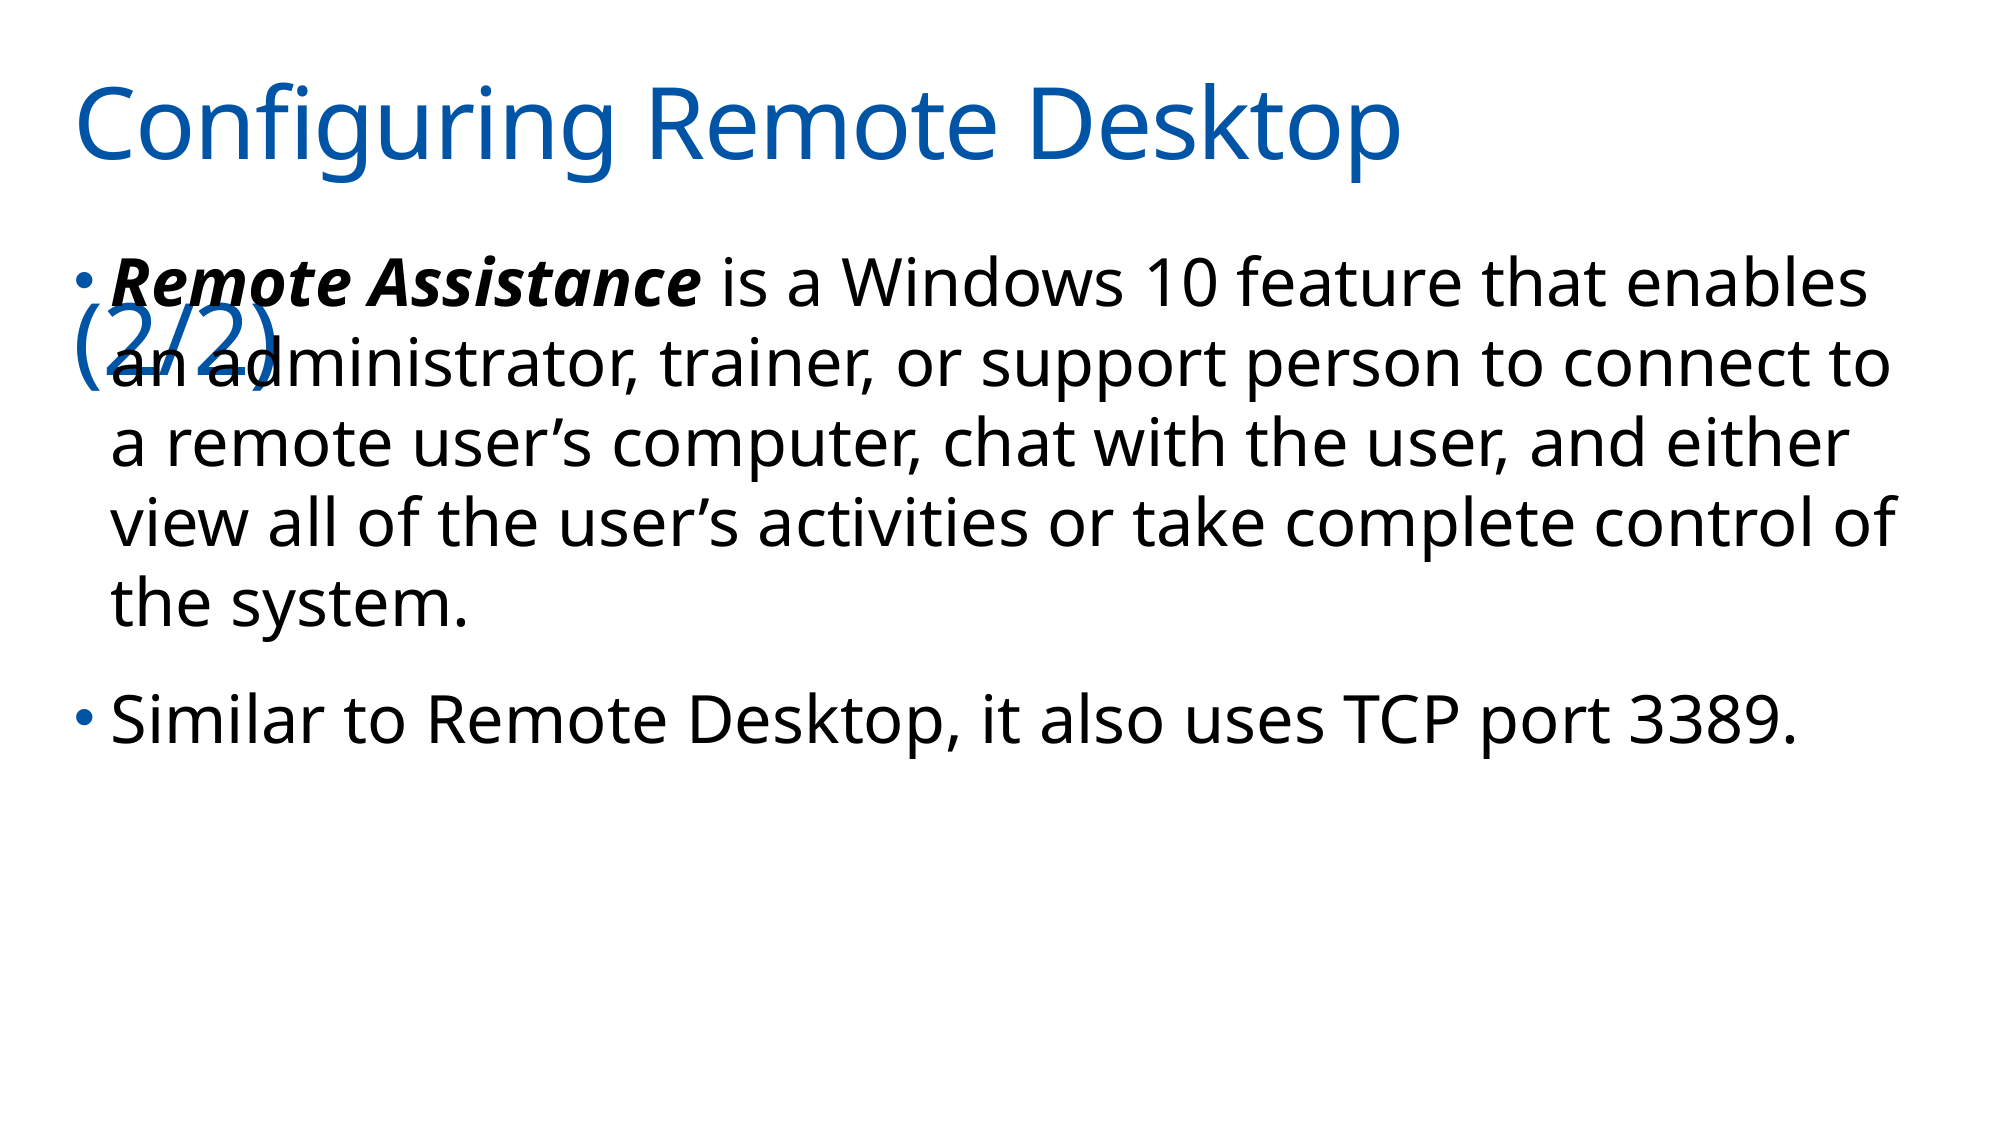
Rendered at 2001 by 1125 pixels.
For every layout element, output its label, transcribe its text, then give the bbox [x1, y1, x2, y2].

list Remote Assistance is a Windows 10 feature that enables an administrator, trainer, or support person to connect to a remote user’s computer, chat with the user, and either view all of the user’s activities or take complete control of the system. Similar to Remote Desktop, it also uses TCP port 3389. [58, 224, 1942, 771]
title Configuring Remote Desktop (2/2) [58, 58, 1942, 206]
